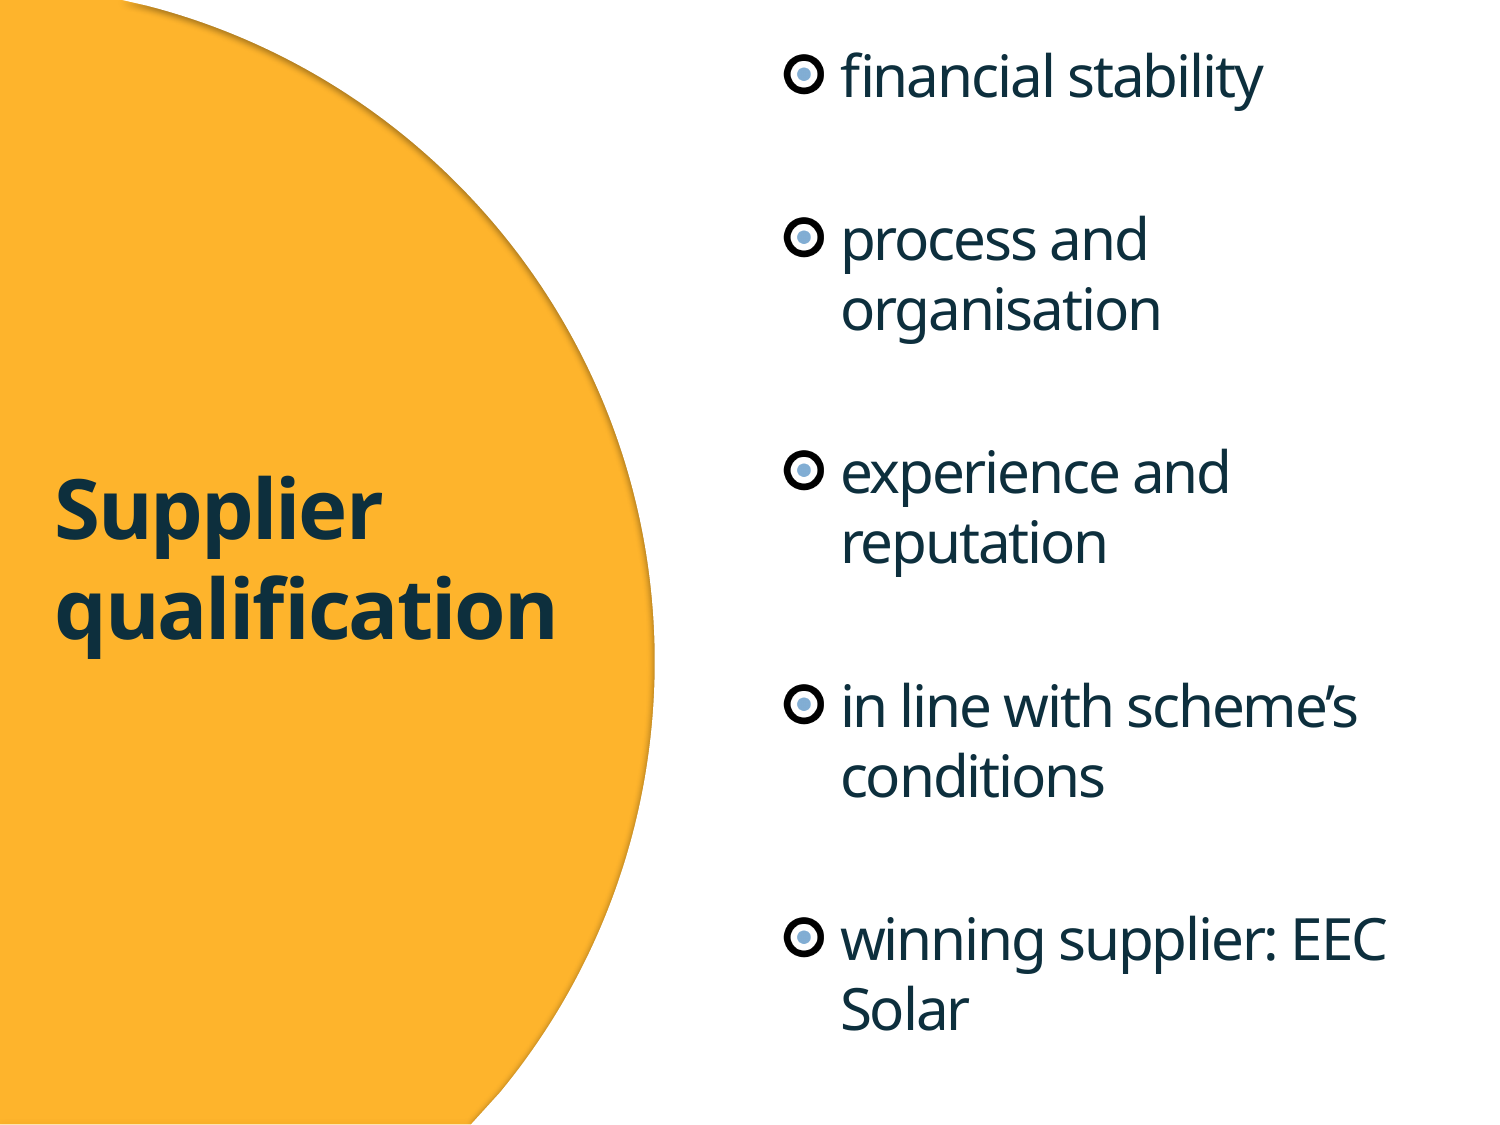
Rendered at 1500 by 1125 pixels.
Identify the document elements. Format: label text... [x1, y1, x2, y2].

picture [783, 449, 824, 491]
title Supplier qualification [39, 393, 689, 665]
picture [783, 683, 824, 725]
picture [783, 53, 824, 95]
picture [783, 216, 824, 258]
picture [783, 916, 824, 958]
list financial stability process and organisation experience and reputation in line with scheme’s conditions winning supplier: EEC Solar [768, 31, 1464, 756]
